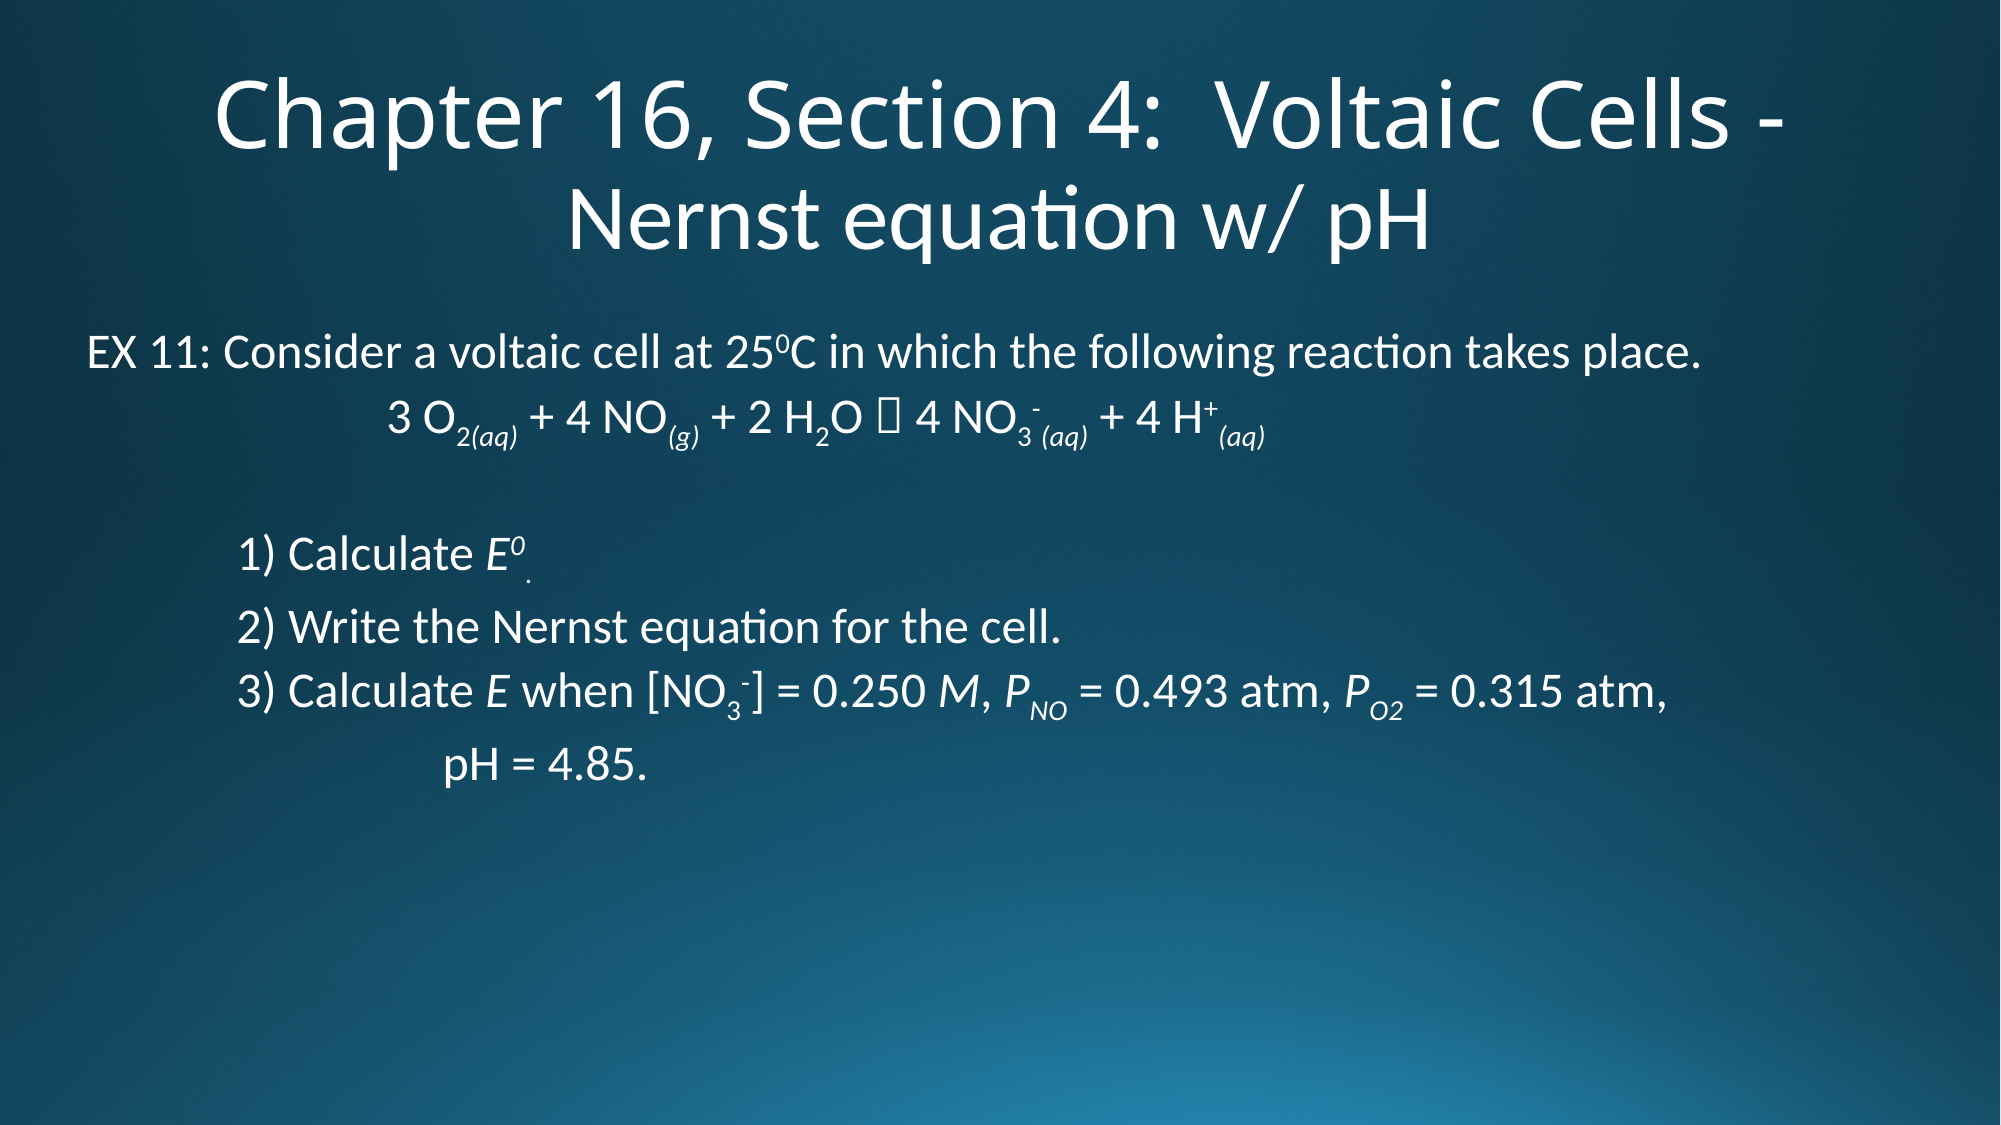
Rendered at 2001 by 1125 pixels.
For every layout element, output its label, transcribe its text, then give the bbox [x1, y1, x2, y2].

title Chapter 16, Section 4: Voltaic Cells - Nernst equation w/ pH [137, 59, 1863, 278]
picture [0, 0, 2001, 1125]
list EX 11: Consider a voltaic cell at 250C in which the following reaction takes place. 3 O2(aq) + 4 NO(g) + 2 H2O  4 NO3-(aq) + 4 H+(aq) 1) Calculate E0. 2) Write the Nernst equation for the cell. 3) Calculate E when [NO3-] = 0.250 M, PNO = 0.493 atm, PO2 = 0.315 atm, pH = 4.85. [71, 307, 1863, 1014]
